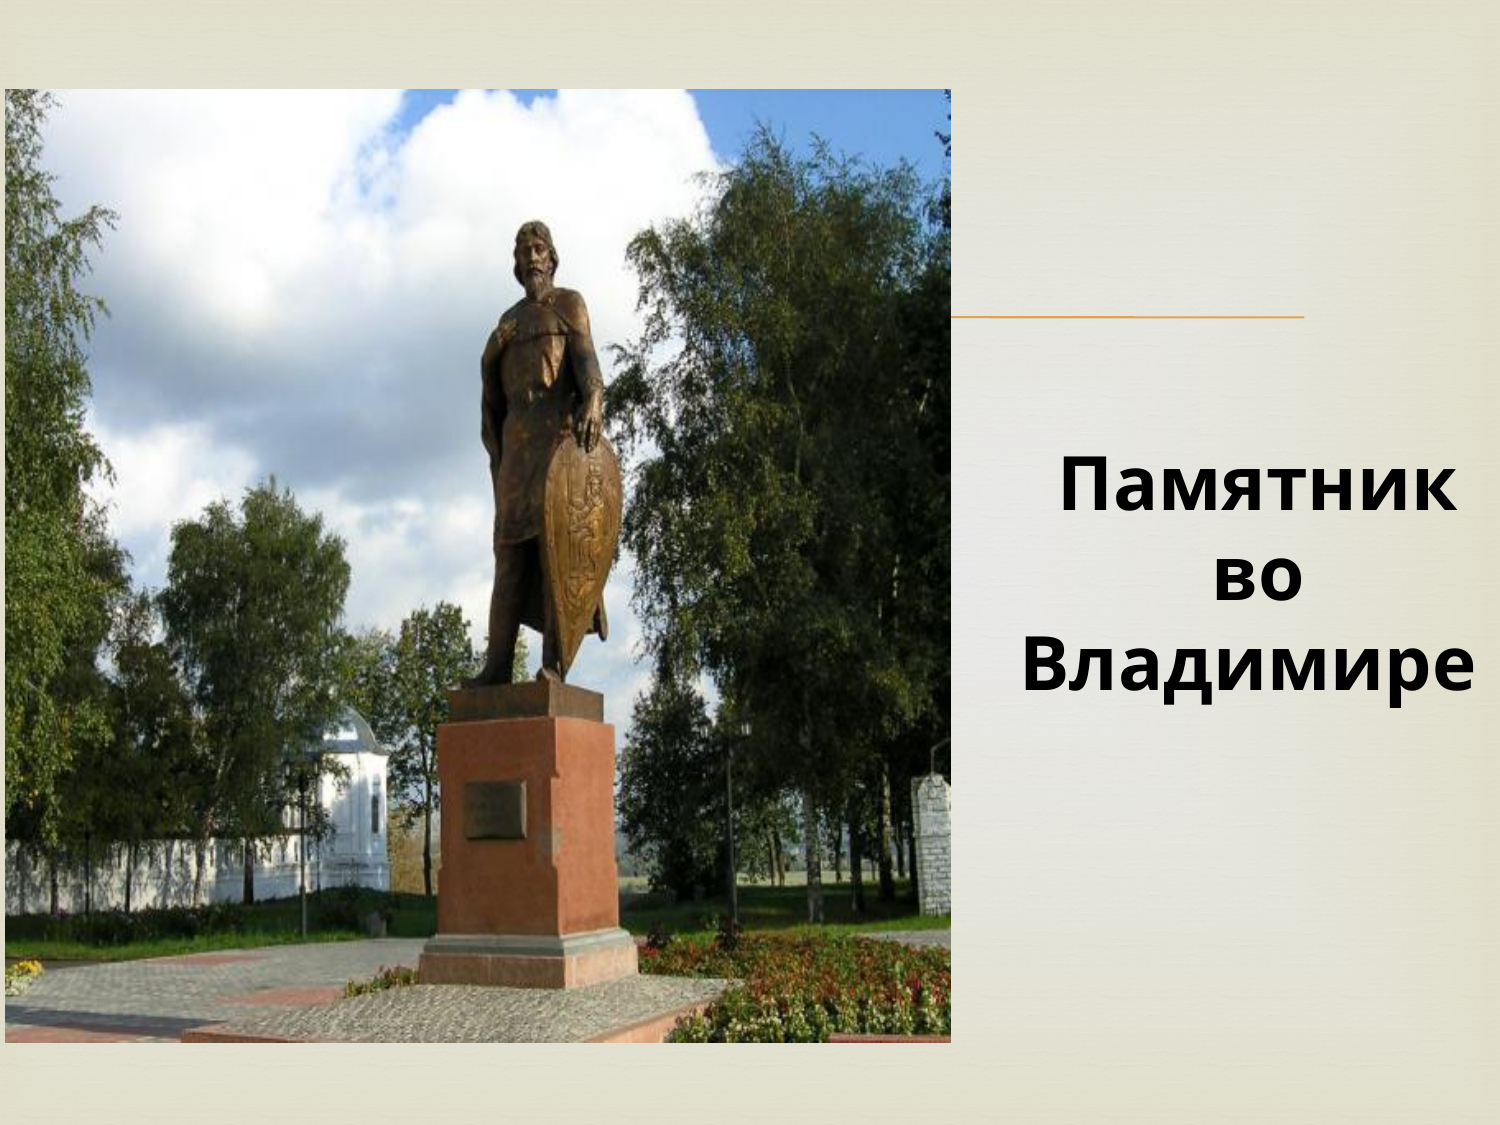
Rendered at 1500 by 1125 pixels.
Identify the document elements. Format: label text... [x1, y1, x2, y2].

text_box Памятник во Владимире [986, 428, 1500, 714]
picture [5, 89, 952, 1044]
